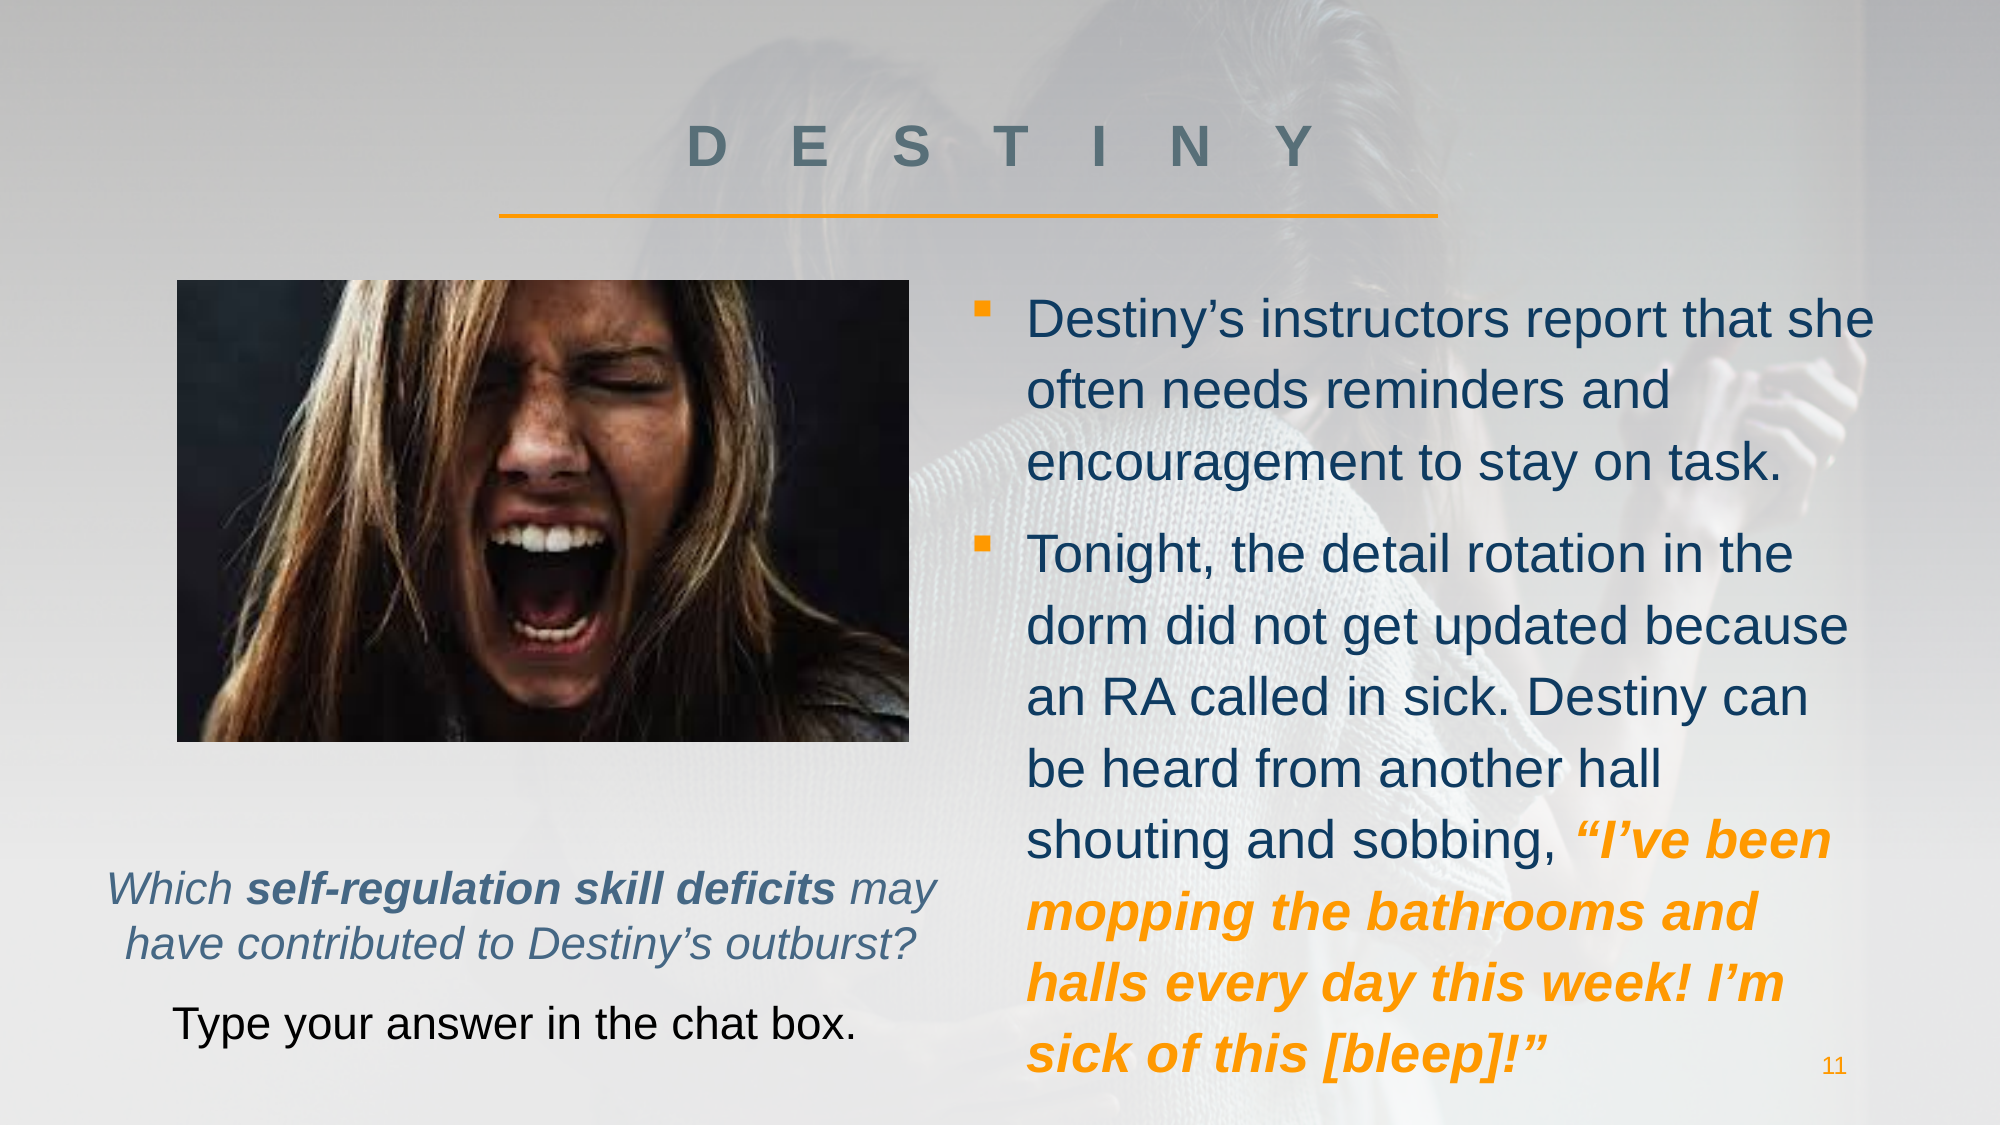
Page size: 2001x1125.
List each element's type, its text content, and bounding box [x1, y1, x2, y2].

text_box 11 [1412, 1042, 1863, 1103]
picture [177, 280, 909, 742]
text_box Destiny’s instructors report that she often needs reminders and encouragement to stay on task. Tonight, the detail rotation in the dorm did not get updated because an RA called in sick. Destiny can be heard from another hall shouting and sobbing, “I’ve been mopping the bathrooms and halls every day this week! I’m sick of this [bleep]!” [955, 269, 1895, 1092]
text_box DESTINY [449, 107, 1551, 186]
text_box Which self-regulation skill deficits may have contributed to Destiny’s outburst? Type your answer in the chat box. [51, 851, 991, 1057]
